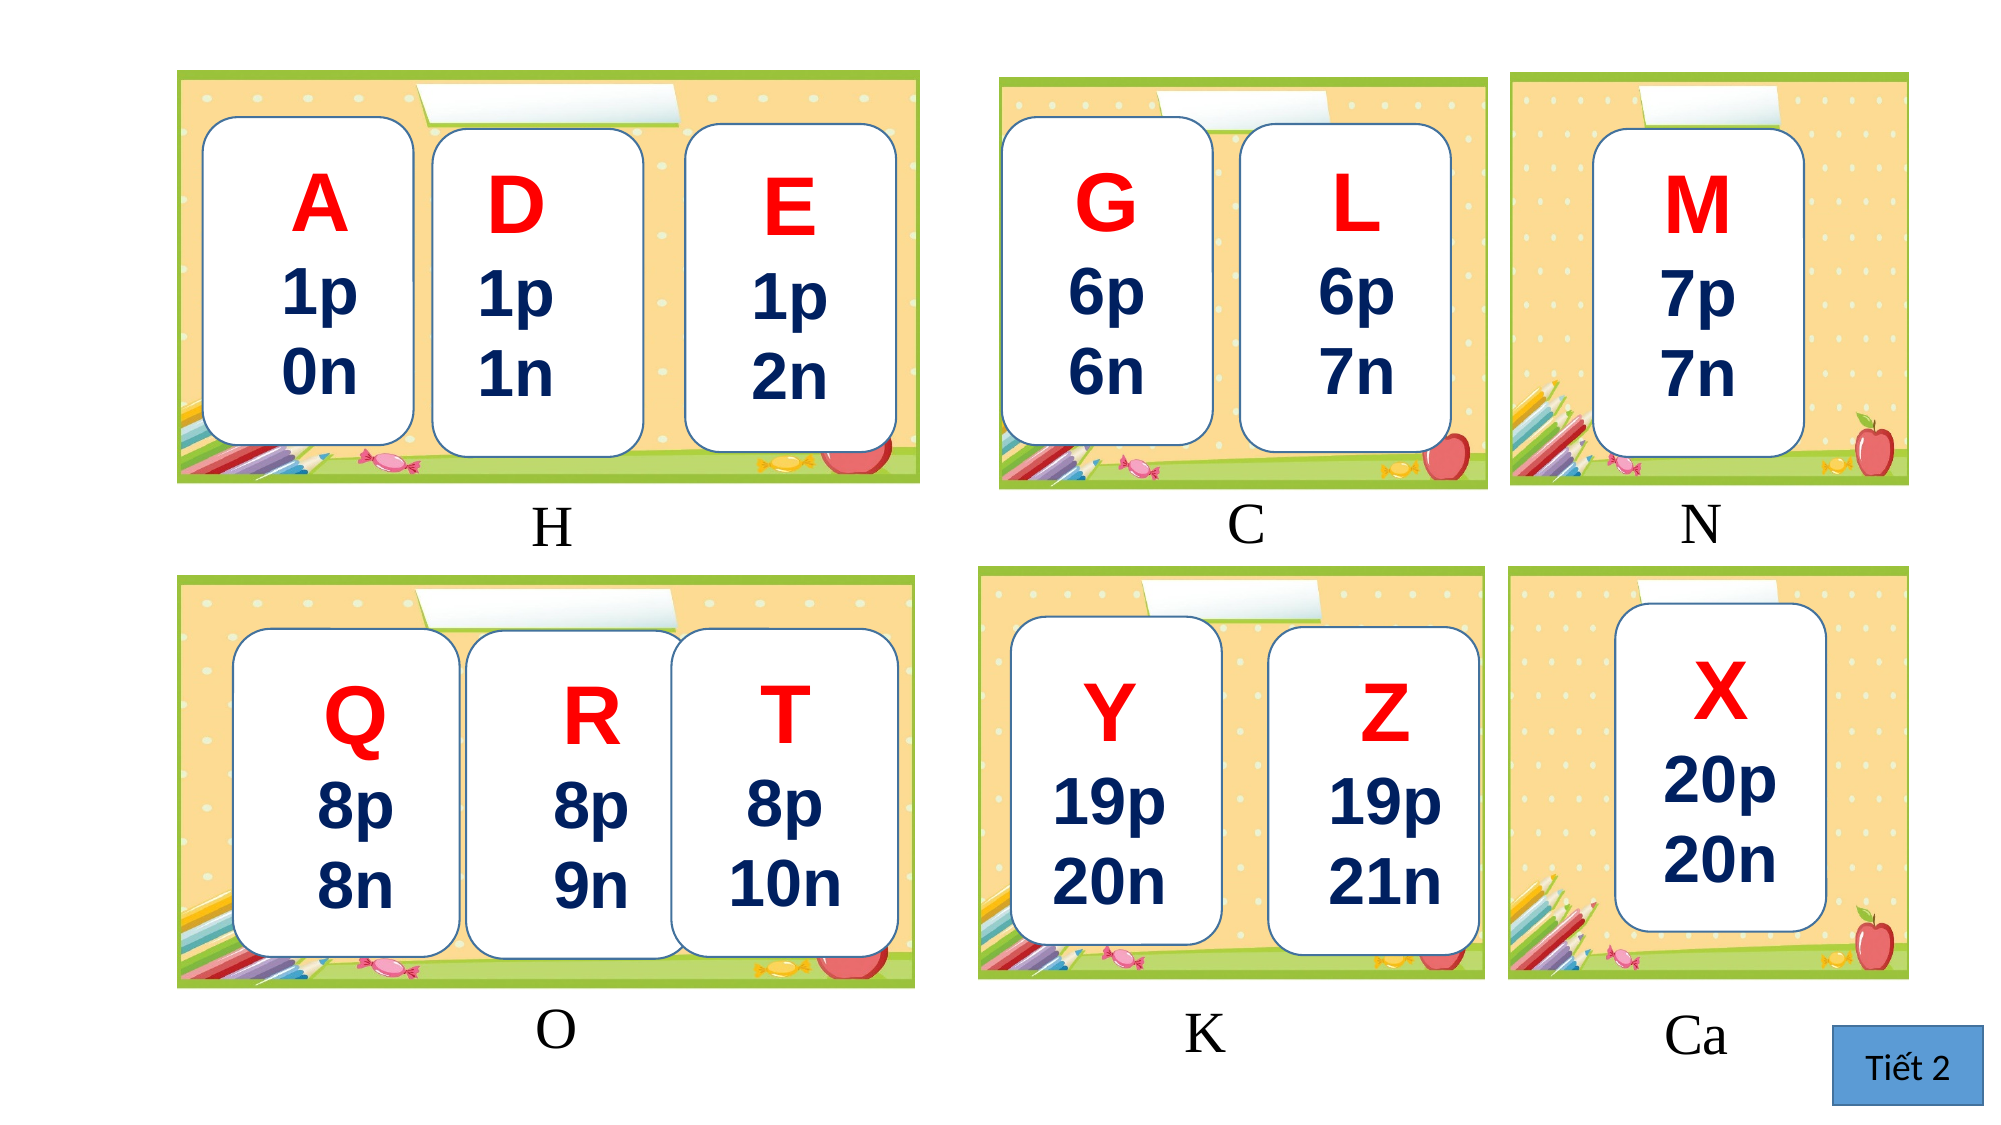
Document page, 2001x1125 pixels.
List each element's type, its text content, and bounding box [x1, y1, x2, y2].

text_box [202, 117, 414, 446]
text_box N [1665, 487, 1738, 563]
picture [999, 77, 1488, 491]
picture [1510, 72, 1909, 487]
text_box C [1212, 491, 1281, 563]
text_box O [521, 990, 593, 1068]
text_box Tiết 2 [1832, 1025, 1984, 1106]
picture [1508, 566, 1909, 981]
text_box Ca [1649, 989, 1744, 1074]
picture [177, 70, 920, 485]
text_box K [1169, 986, 1242, 1071]
text_box H [516, 485, 589, 566]
picture [978, 566, 1485, 981]
picture [177, 575, 915, 990]
